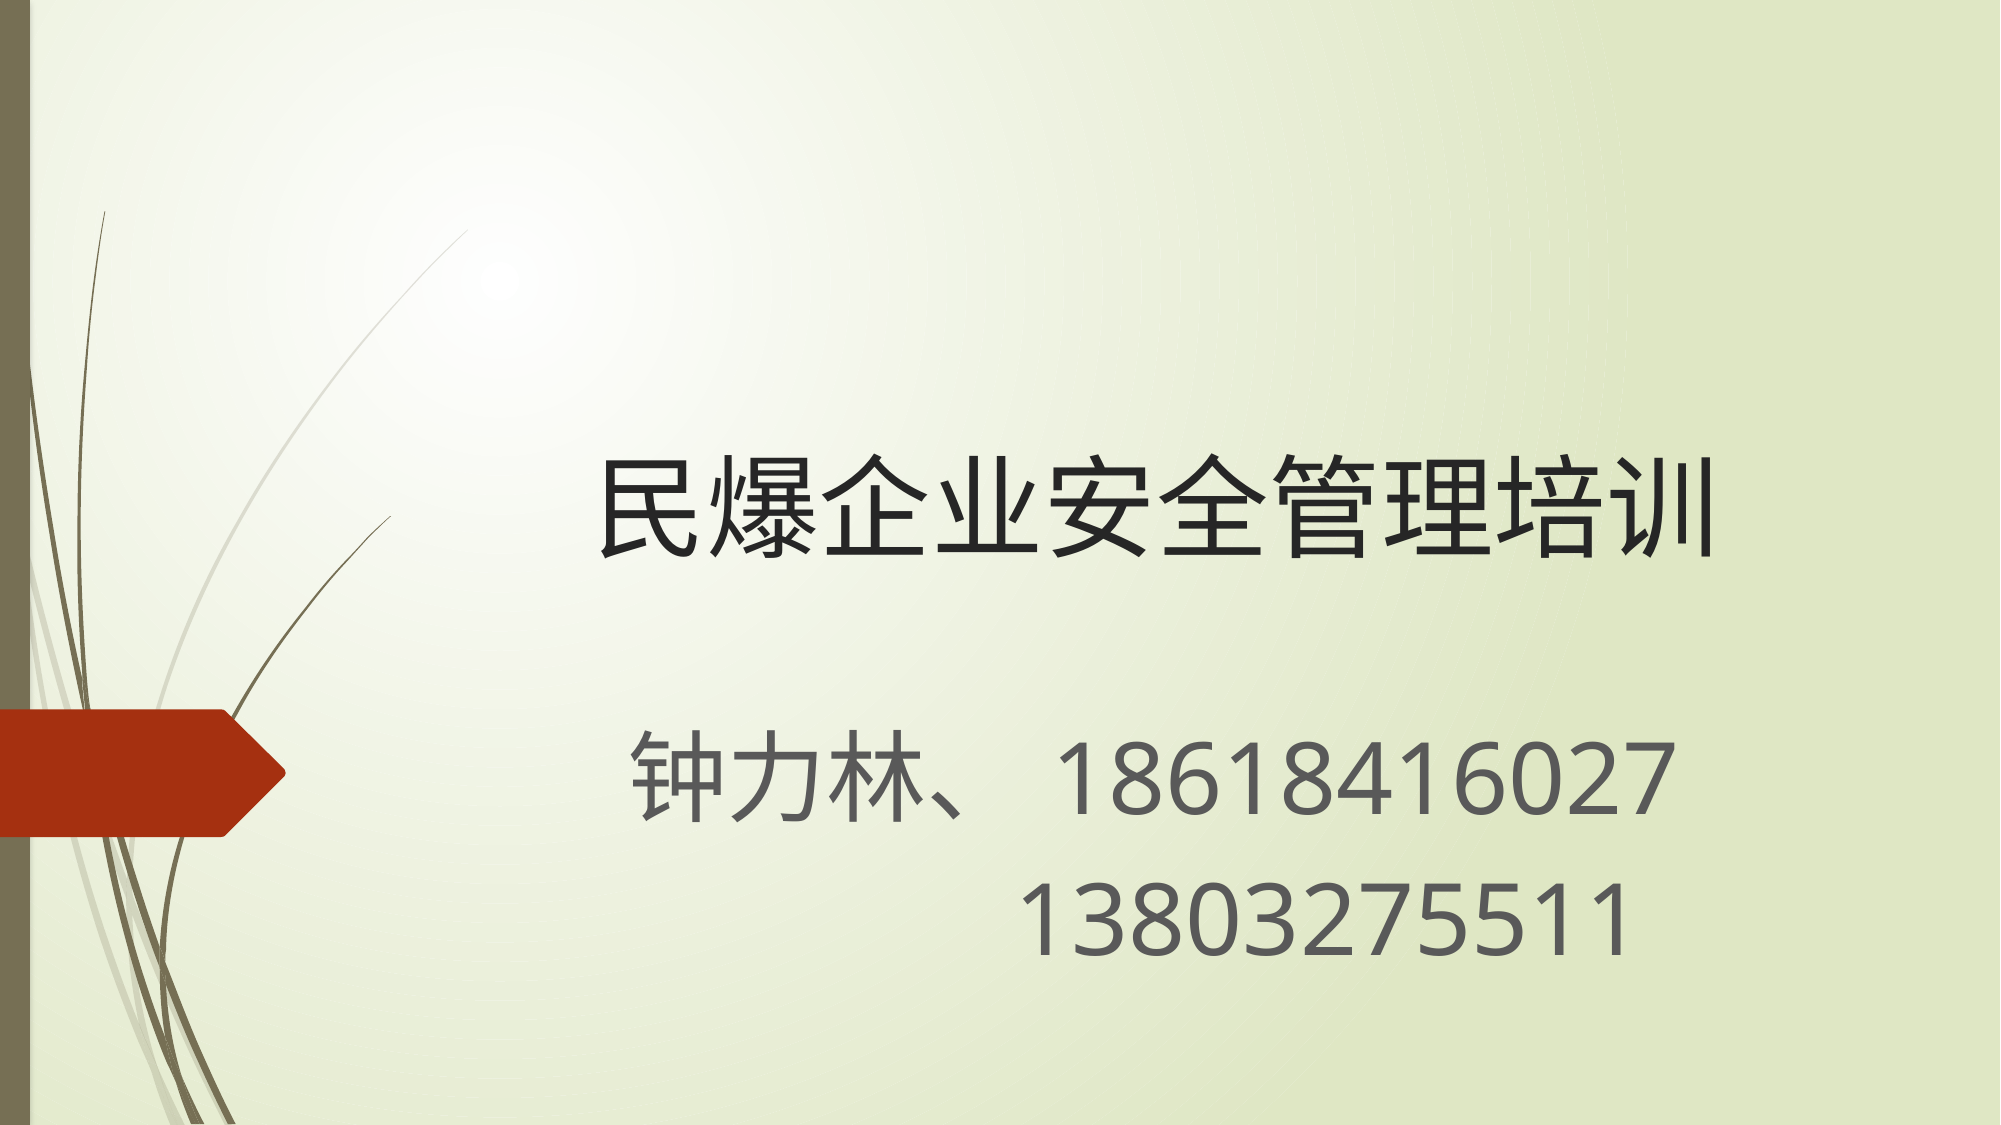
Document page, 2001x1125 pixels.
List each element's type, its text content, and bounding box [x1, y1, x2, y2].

subtitle 钟力林、18618416027 13803275511 [453, 707, 1916, 994]
title 民爆企业安全管理培训 [424, 208, 1888, 580]
